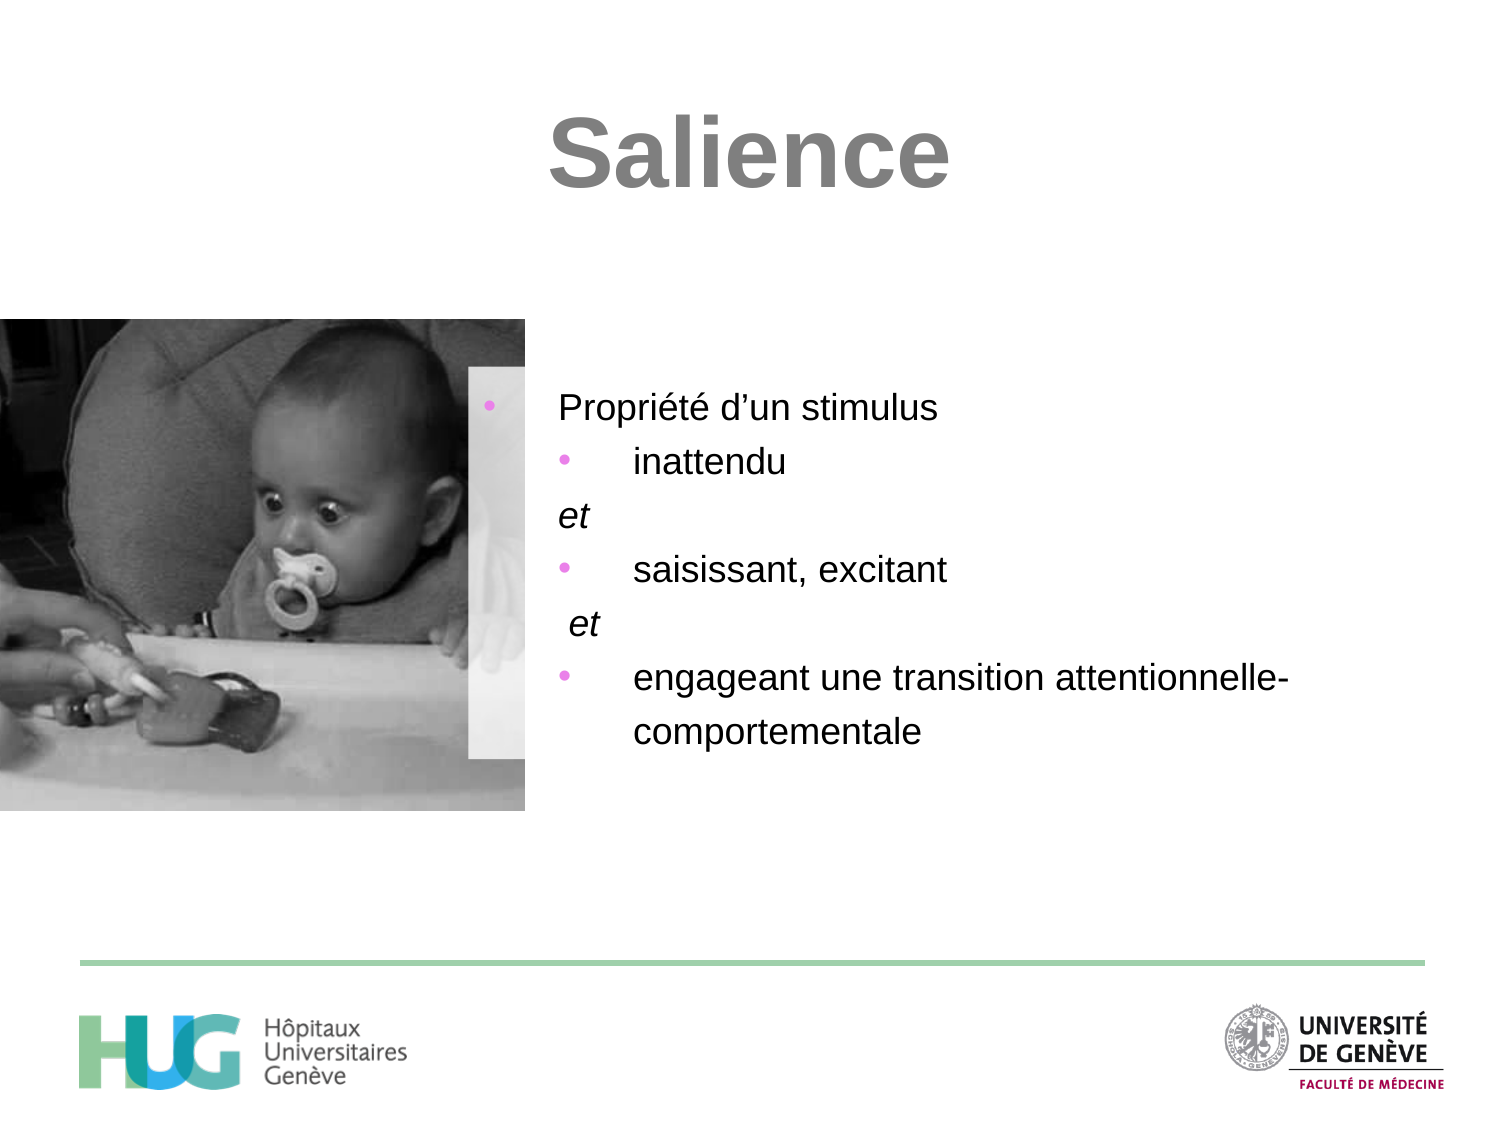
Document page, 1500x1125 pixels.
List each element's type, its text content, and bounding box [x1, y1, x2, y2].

picture [0, 311, 526, 814]
picture [1215, 989, 1460, 1106]
picture [79, 1014, 407, 1090]
text_box Propriété d’un stimulus inattendu et saisissant, excitant et engageant une transition attentionnelle-comportementale [526, 366, 1345, 760]
text_box Salience [488, 79, 1012, 215]
